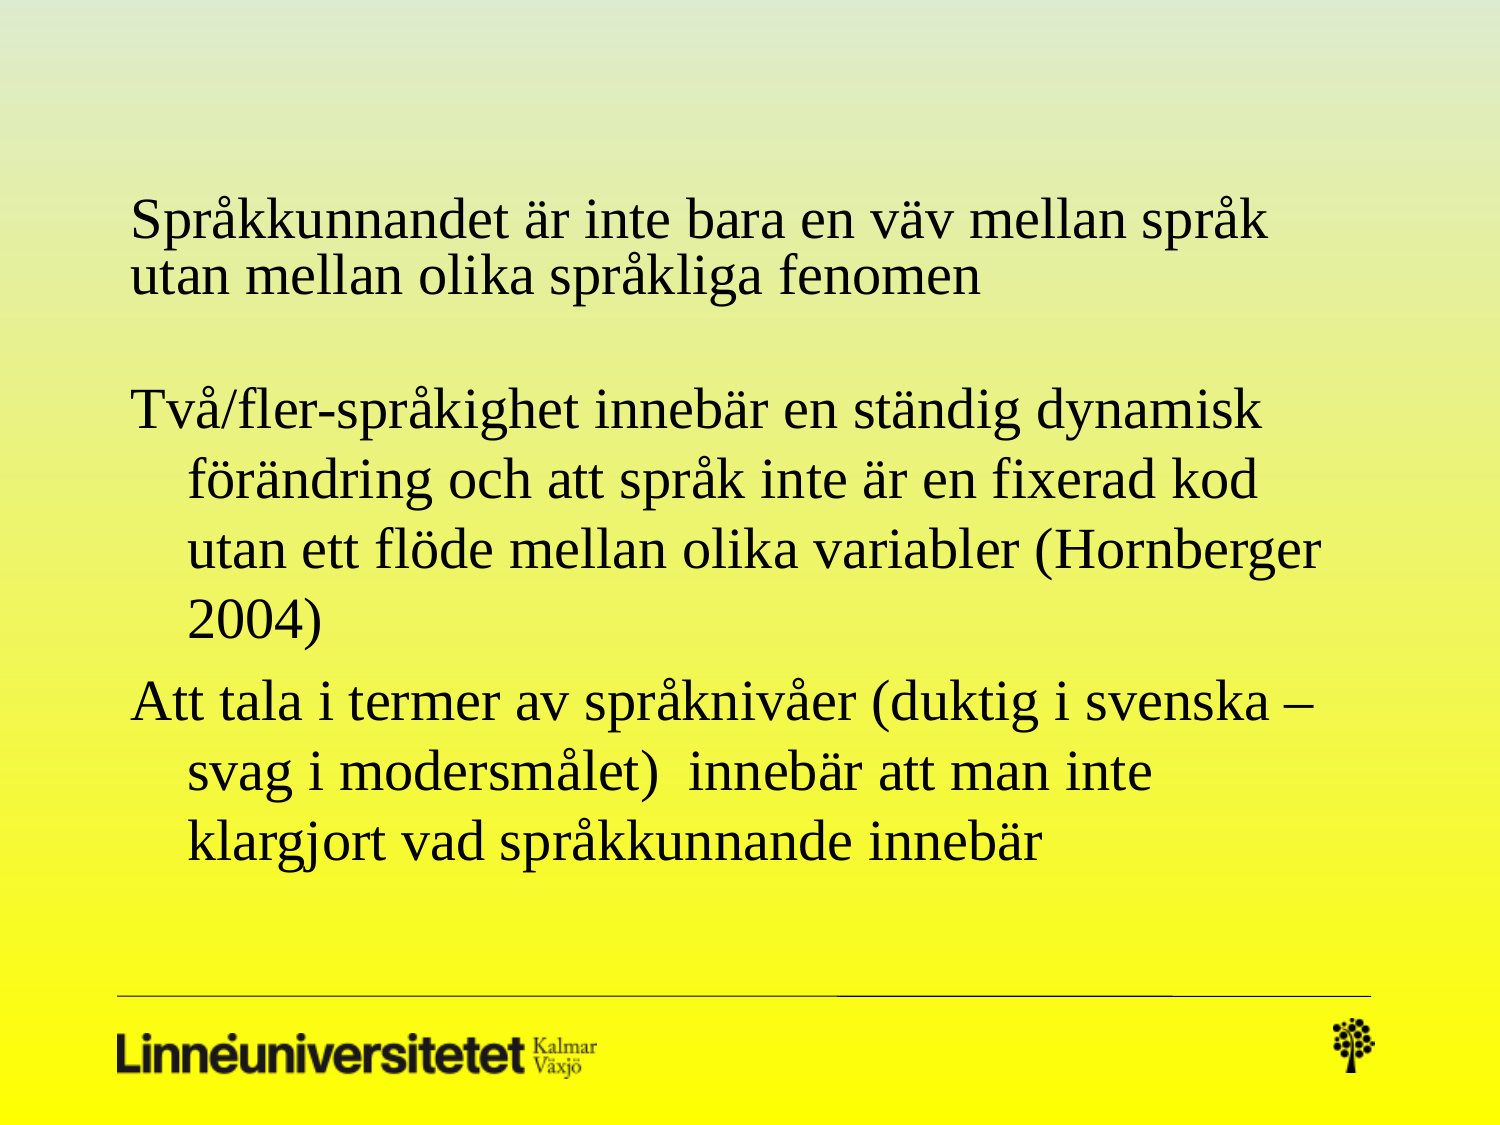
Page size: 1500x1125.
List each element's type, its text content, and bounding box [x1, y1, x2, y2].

list Två/fler-språkighet innebär en ständig dynamisk förändring och att språk inte är en fixerad kod utan ett flöde mellan olika variabler (Hornberger 2004) Att tala i termer av språknivåer (duktig i svenska – svag i modersmålet) innebär att man inte klargjort vad språkkunnande innebär [115, 363, 1373, 986]
picture [117, 1033, 597, 1079]
title Språkkunnandet är inte bara en väv mellan språk utan mellan olika språkliga fenomen [115, 185, 1370, 363]
picture [1333, 1018, 1375, 1073]
